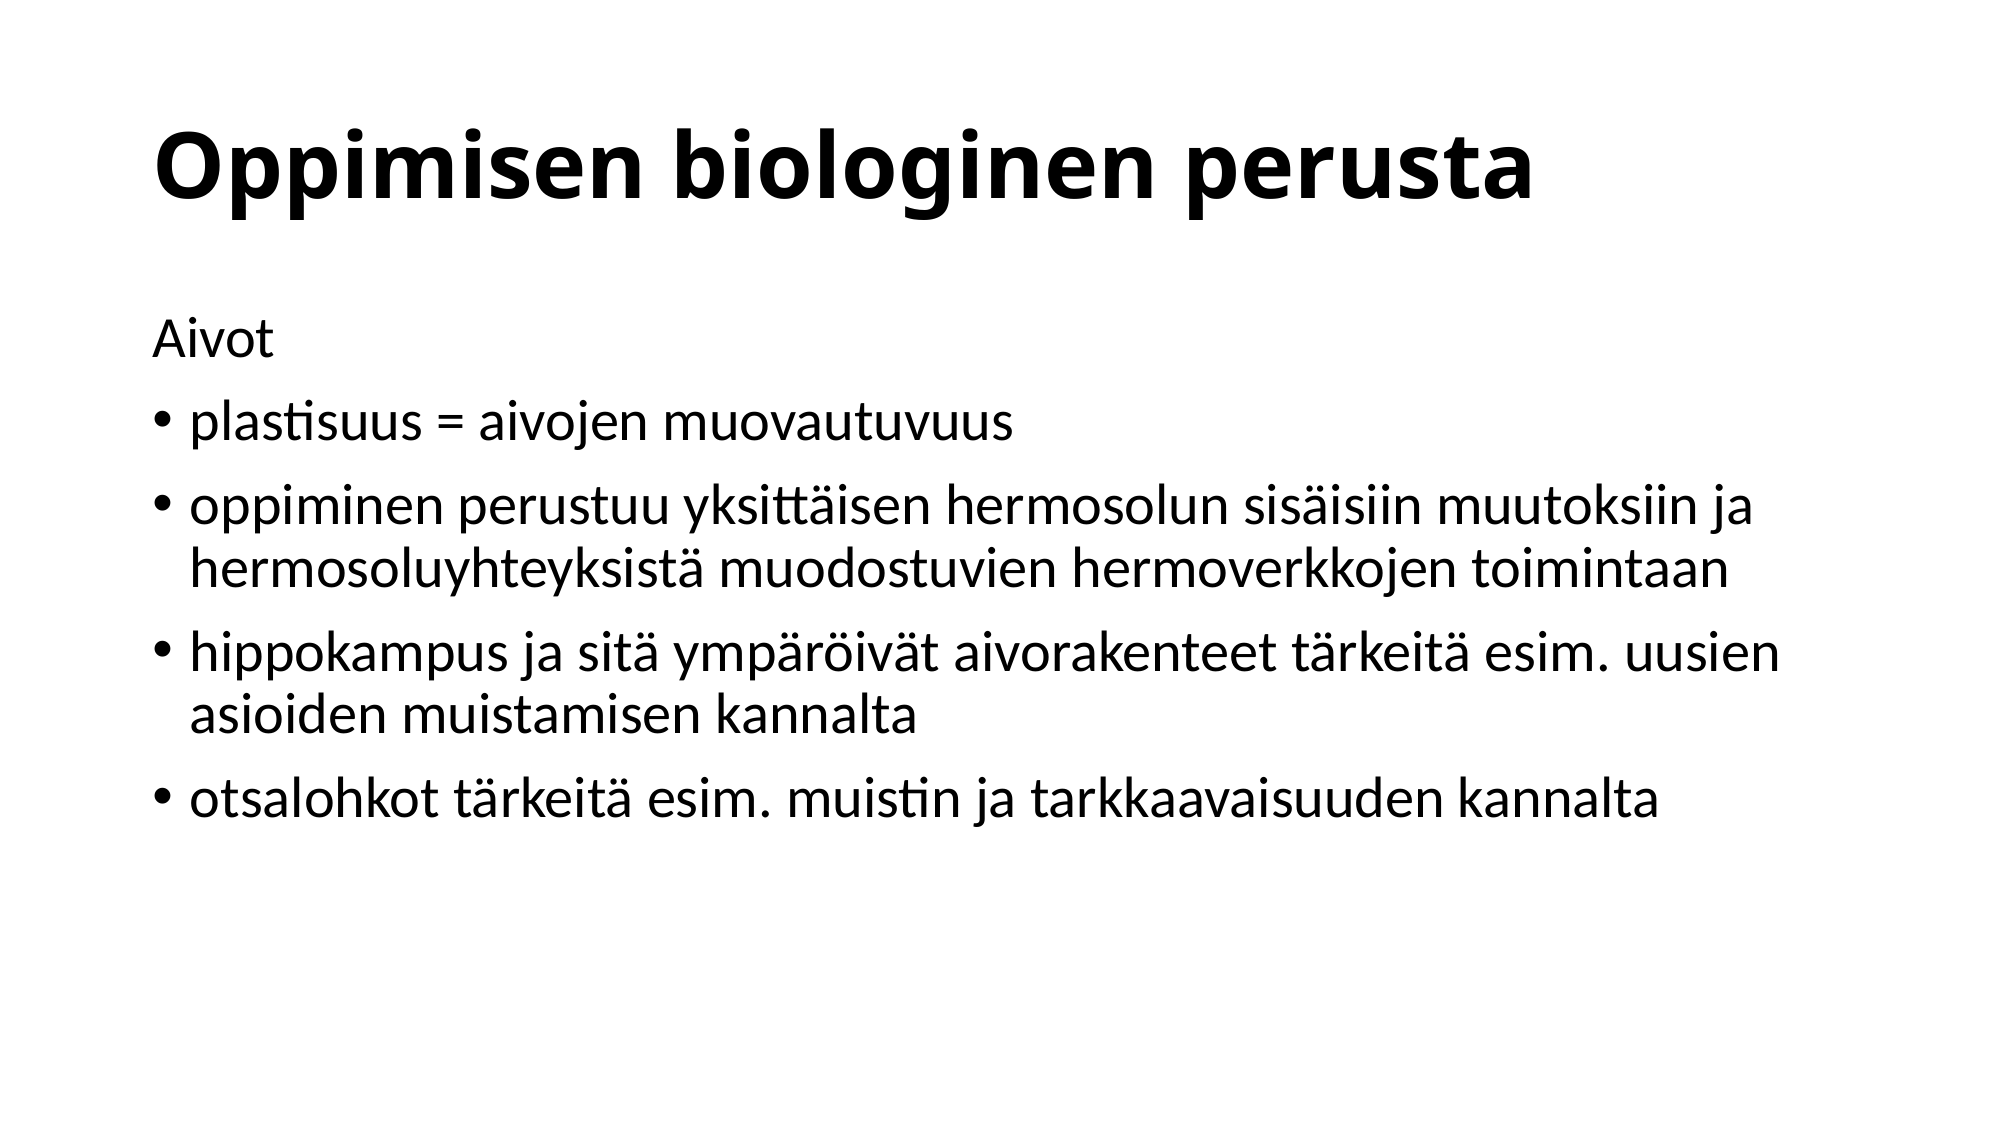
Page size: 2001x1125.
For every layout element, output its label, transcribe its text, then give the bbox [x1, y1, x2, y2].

list Aivot plastisuus = aivojen muovautuvuus oppiminen perustuu yksittäisen hermosolun sisäisiin muutoksiin ja hermosoluyhteyksistä muodostuvien hermoverkkojen toimintaan hippokampus ja sitä ympäröivät aivorakenteet tärkeitä esim. uusien asioiden muistamisen kannalta otsalohkot tärkeitä esim. muistin ja tarkkaavaisuuden kannalta [137, 299, 1863, 1014]
title Oppimisen biologinen perusta [137, 59, 1863, 278]
